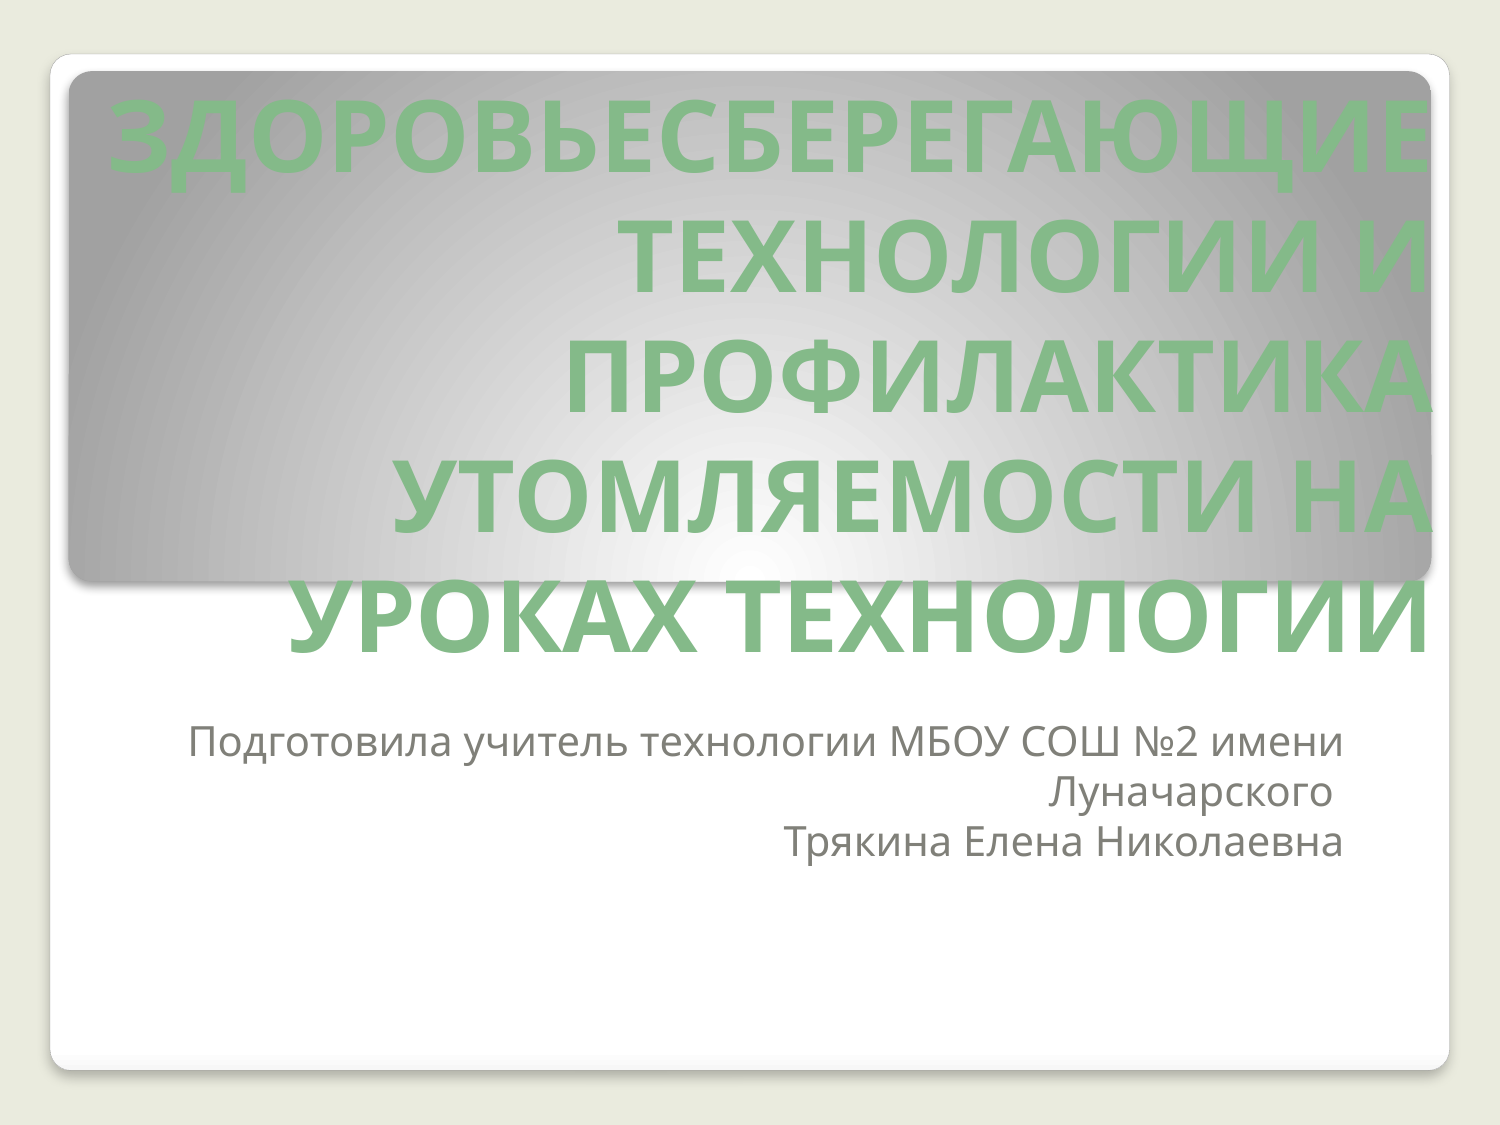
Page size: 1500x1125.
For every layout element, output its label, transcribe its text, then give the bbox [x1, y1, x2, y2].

subtitle Подготовила учитель технологии МБОУ СОШ №2 имени Луначарского Трякина Елена Николаевна [117, 714, 1360, 1020]
title ЗДОРОВЬЕСБЕРЕГАЮЩИЕ ТЕХНОЛОГИИ И ПРОФИЛАКТИКА УТОМЛЯЕМОСТИ НА УРОКАХ ТЕХНОЛОГИИ [70, 93, 1442, 680]
